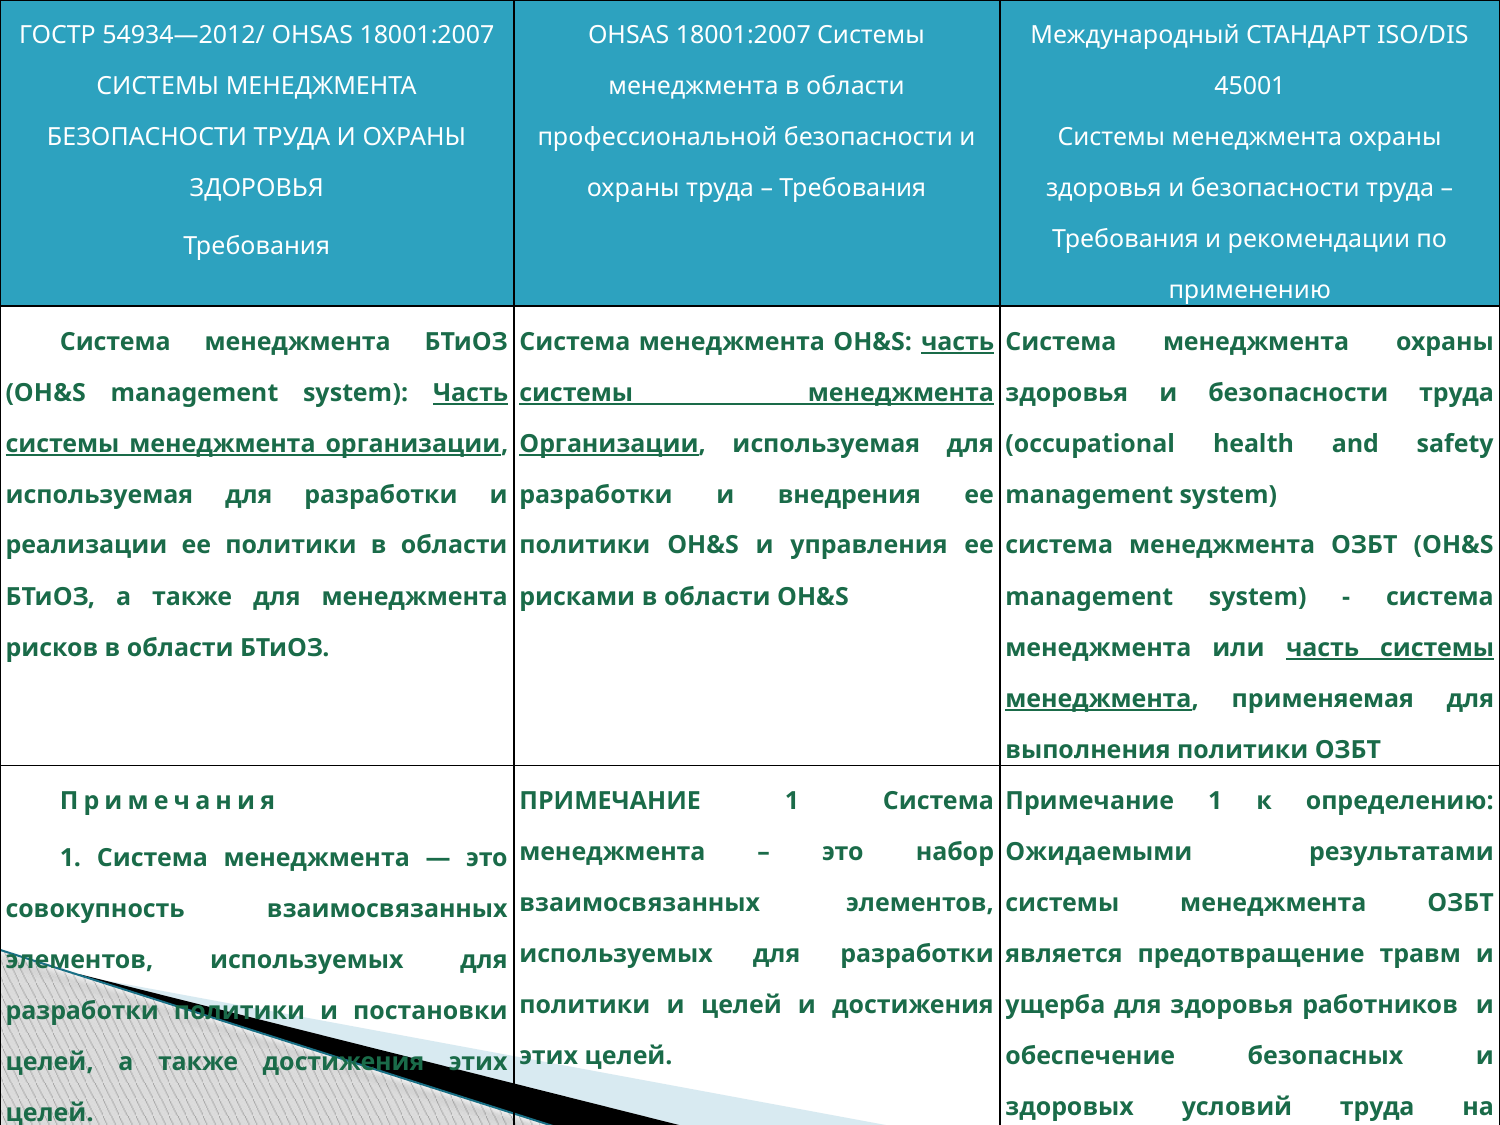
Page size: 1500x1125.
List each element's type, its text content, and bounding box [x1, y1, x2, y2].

table_header OHSAS 18001:2007 Системы менеджмента в области профессиональной безопасности и охраны труда – Требования [515, 1, 999, 305]
table_cell Система менеджмента БТиОЗ (OH&S management system): Часть системы менеджмента организации, используемая для разработки и реализации ее политики в области БТиОЗ, а также для менеджмента рисков в области БТиОЗ. [1, 307, 513, 765]
table_header Международный СТАНДАРТ ISO/DIS 45001 Системы менеджмента охраны здоровья и безопасности труда – Требования и рекомендации по применению [1001, 1, 1499, 305]
table_header ГОСТР 54934—2012/ OHSAS 18001:2007 СИСТЕМЫ МЕНЕДЖМЕНТА БЕЗОПАСНОСТИ ТРУДА И ОХРАНЫ ЗДОРОВЬЯ Требования [1, 1, 513, 305]
table_cell Примечание 1 к определению: Ожидаемыми результатами системы менеджмента ОЗБТ является предотвращение травм и ущерба для здоровья работников и обеспечение безопасных и здоровых условий труда на рабочем(их) месте(ах). [1001, 766, 1499, 1125]
table_cell Примечания 1. Система менеджмента — это совокупность взаимосвязанных элементов, используемых для разработки политики и постановки целей, а также достижения этих целей. [1, 766, 513, 1125]
table_cell ПРИМЕЧАНИЕ 1 Система менеджмента – это набор взаимосвязанных элементов, используемых для разработки политики и целей и достижения этих целей. [515, 766, 999, 1125]
table_cell Система менеджмента охраны здоровья и безопасности труда (occupational health and safety management system) система менеджмента ОЗБТ (OH&S management system) - система менеджмента или часть системы менеджмента, применяемая для выполнения политики ОЗБТ [1001, 307, 1499, 765]
table_cell Система менеджмента OH&S: часть системы менеджмента Организации, используемая для разработки и внедрения ее политики OH&S и управления ее рисками в области OH&S [515, 307, 999, 765]
